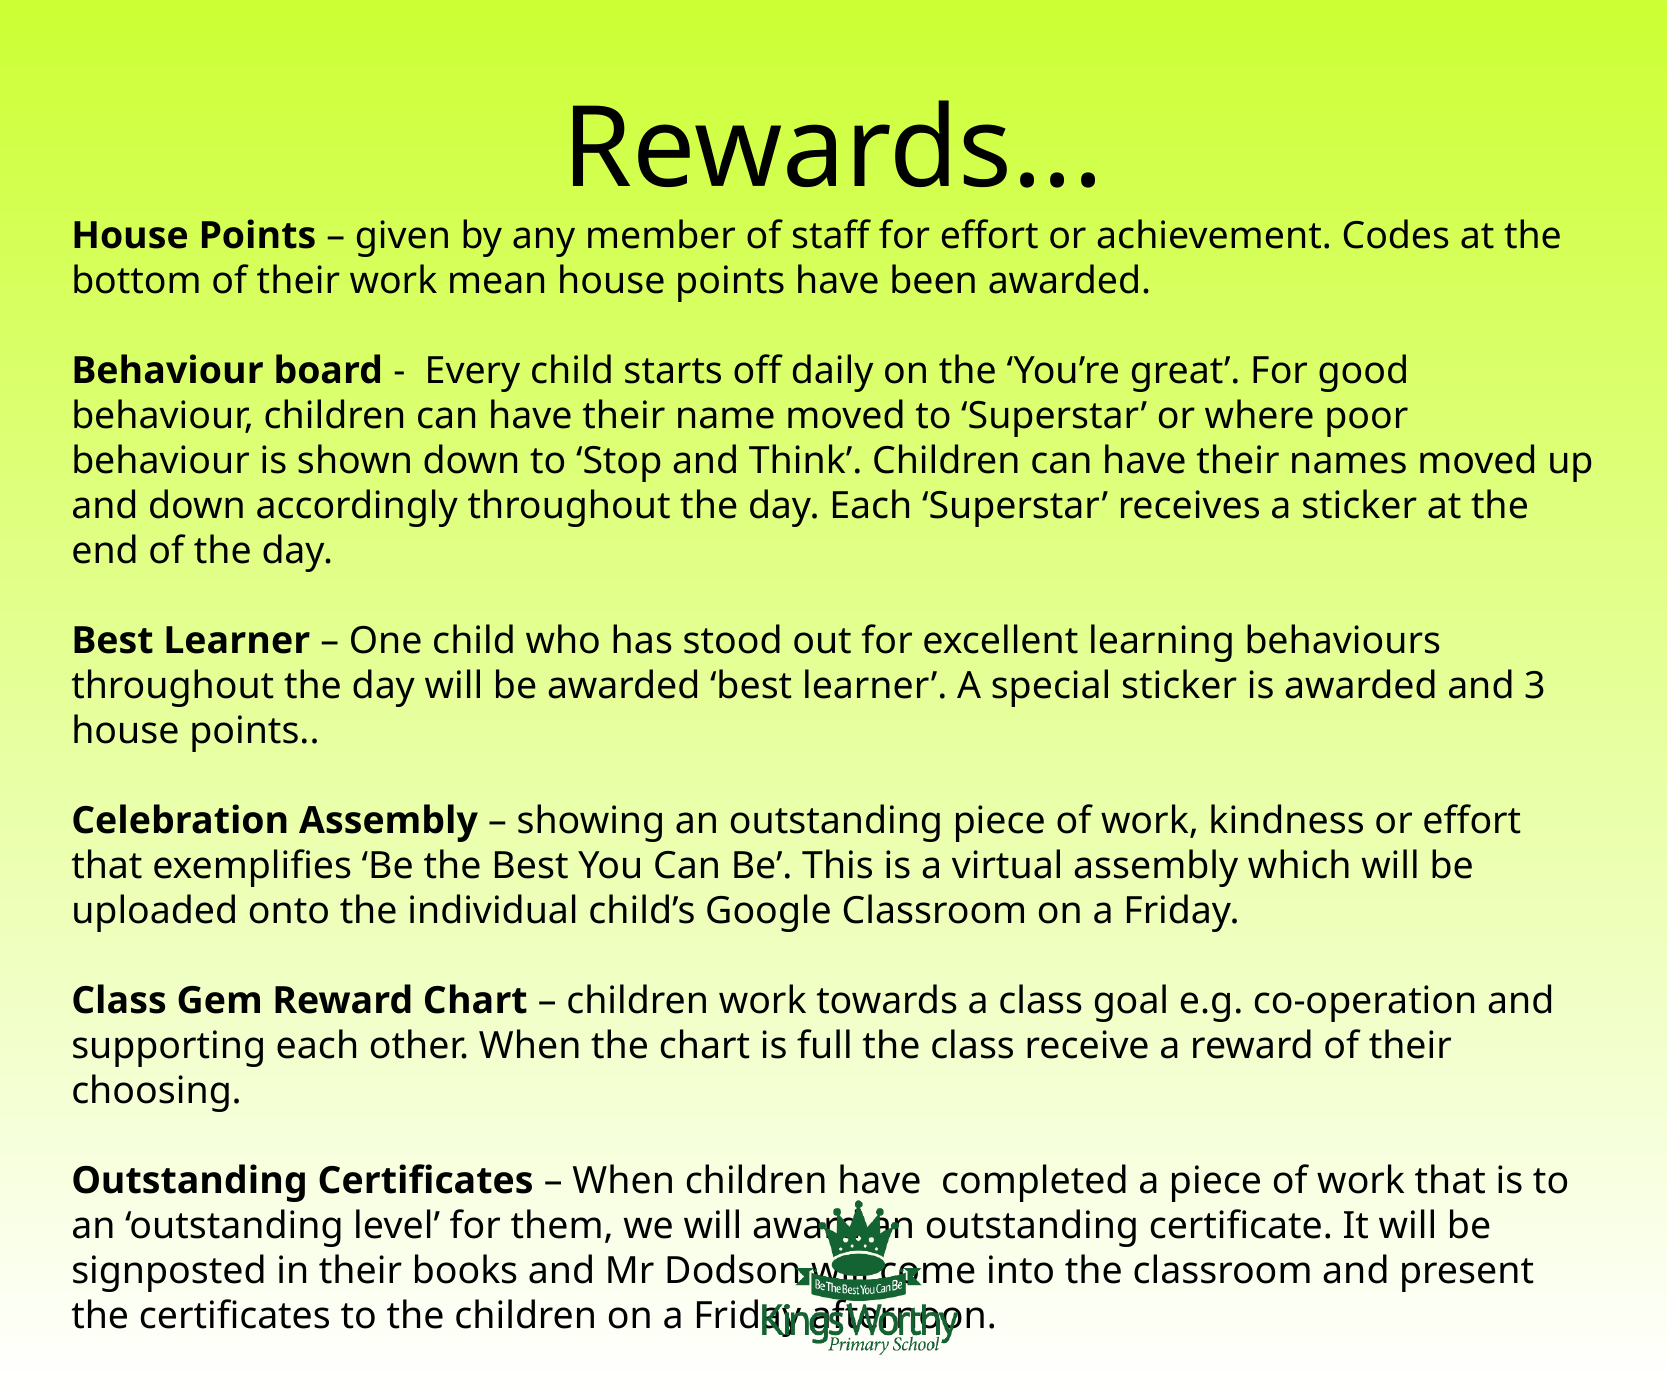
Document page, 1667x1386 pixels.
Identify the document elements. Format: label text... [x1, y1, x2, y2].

picture [762, 1200, 958, 1355]
text_box House Points – given by any member of staff for effort or achievement. Codes at the bottom of their work mean house points have been awarded. Behaviour board - Every child starts off daily on the ‘You’re great’. For good behaviour, children can have their name moved to ‘Superstar’ or where poor behaviour is shown down to ‘Stop and Think’. Children can have their names moved up and down accordingly throughout the day. Each ‘Superstar’ receives a sticker at the end of the day. Best Learner – One child who has stood out for excellent learning behaviours throughout the day will be awarded ‘best learner’. A special sticker is awarded and 3 house points.. Celebration Assembly – showing an outstanding piece of work, kindness or effort that exemplifies ‘Be the Best You Can Be’. This is a virtual assembly which will be uploaded onto the individual child’s Google Classroom on a Friday. Class Gem Reward Chart – children work towards a class goal e.g. co-operation and supporting each other. When the chart is full the class receive a reward of their choosing. Outstanding Certificates – When children have completed a piece of work that is to an ‘outstanding level’ for them, we will award an outstanding certificate. It will be signposted in their books and Mr Dodson will come into the classroom and present the certificates to the children on a Friday afternoon. [56, 203, 1611, 1343]
text_box Rewards... [142, 66, 1524, 217]
